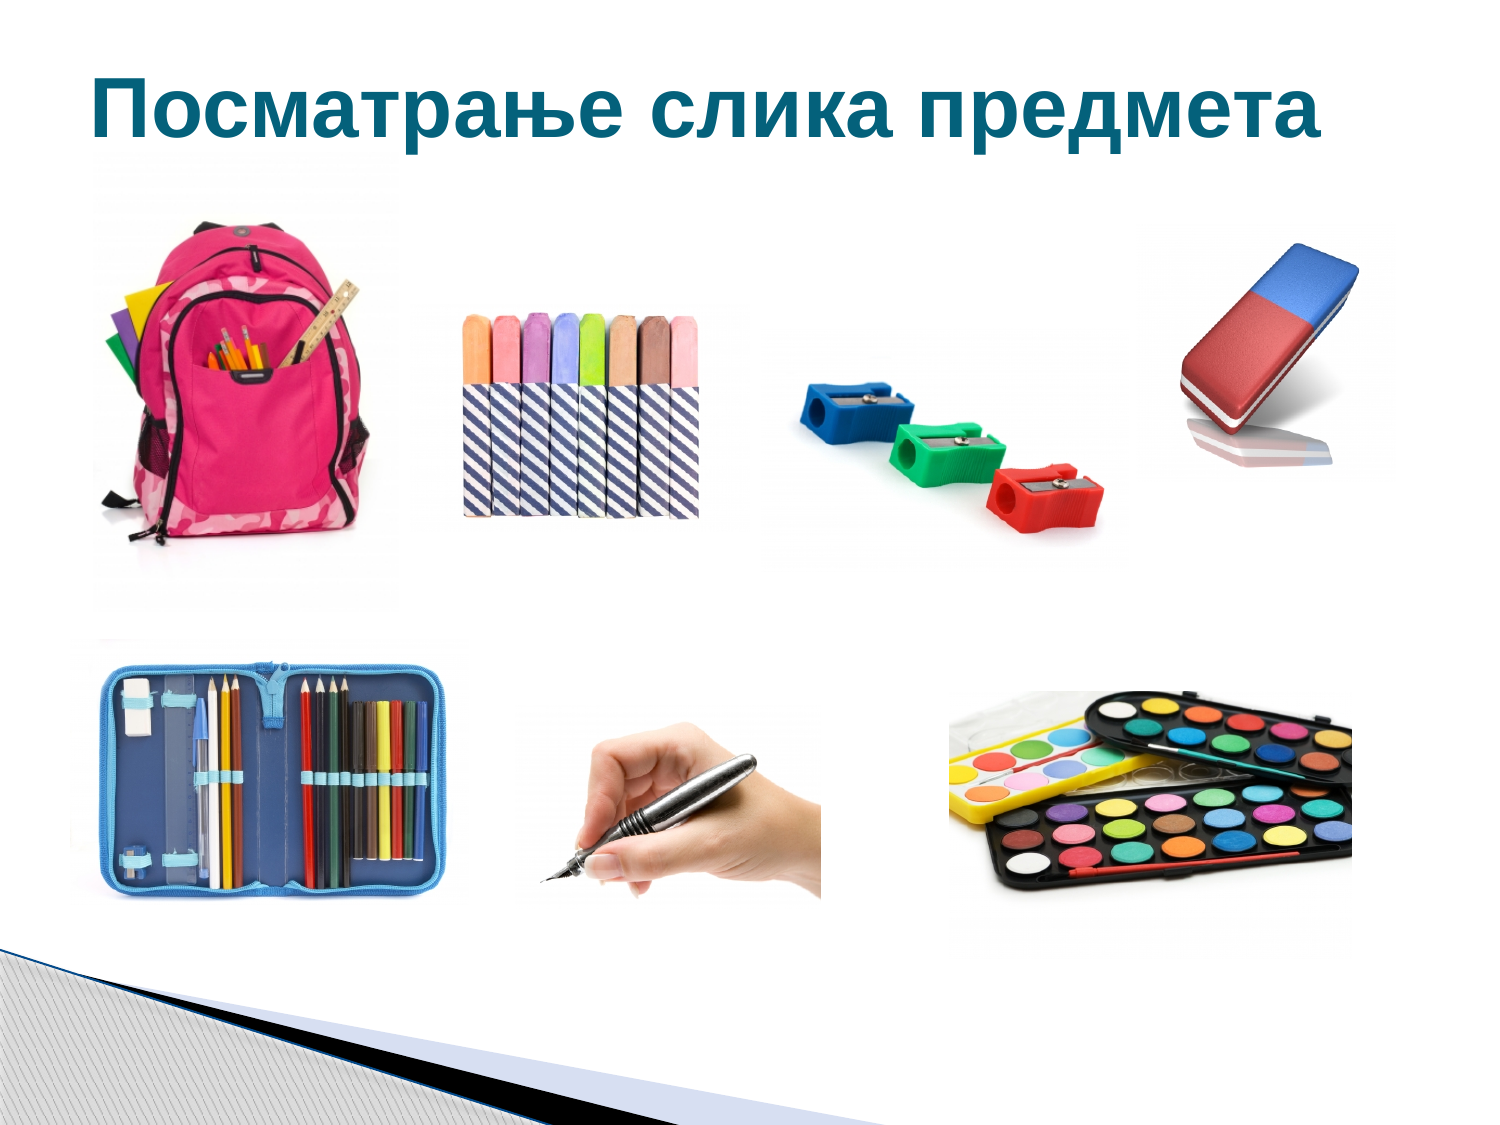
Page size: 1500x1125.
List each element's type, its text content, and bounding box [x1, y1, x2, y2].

picture [1136, 222, 1396, 482]
picture [515, 704, 821, 909]
picture [948, 691, 1352, 959]
text_box Посматрање слика предмета [74, 44, 1425, 233]
picture [761, 327, 1130, 572]
picture [409, 304, 751, 532]
picture [70, 639, 469, 905]
picture [93, 152, 399, 612]
